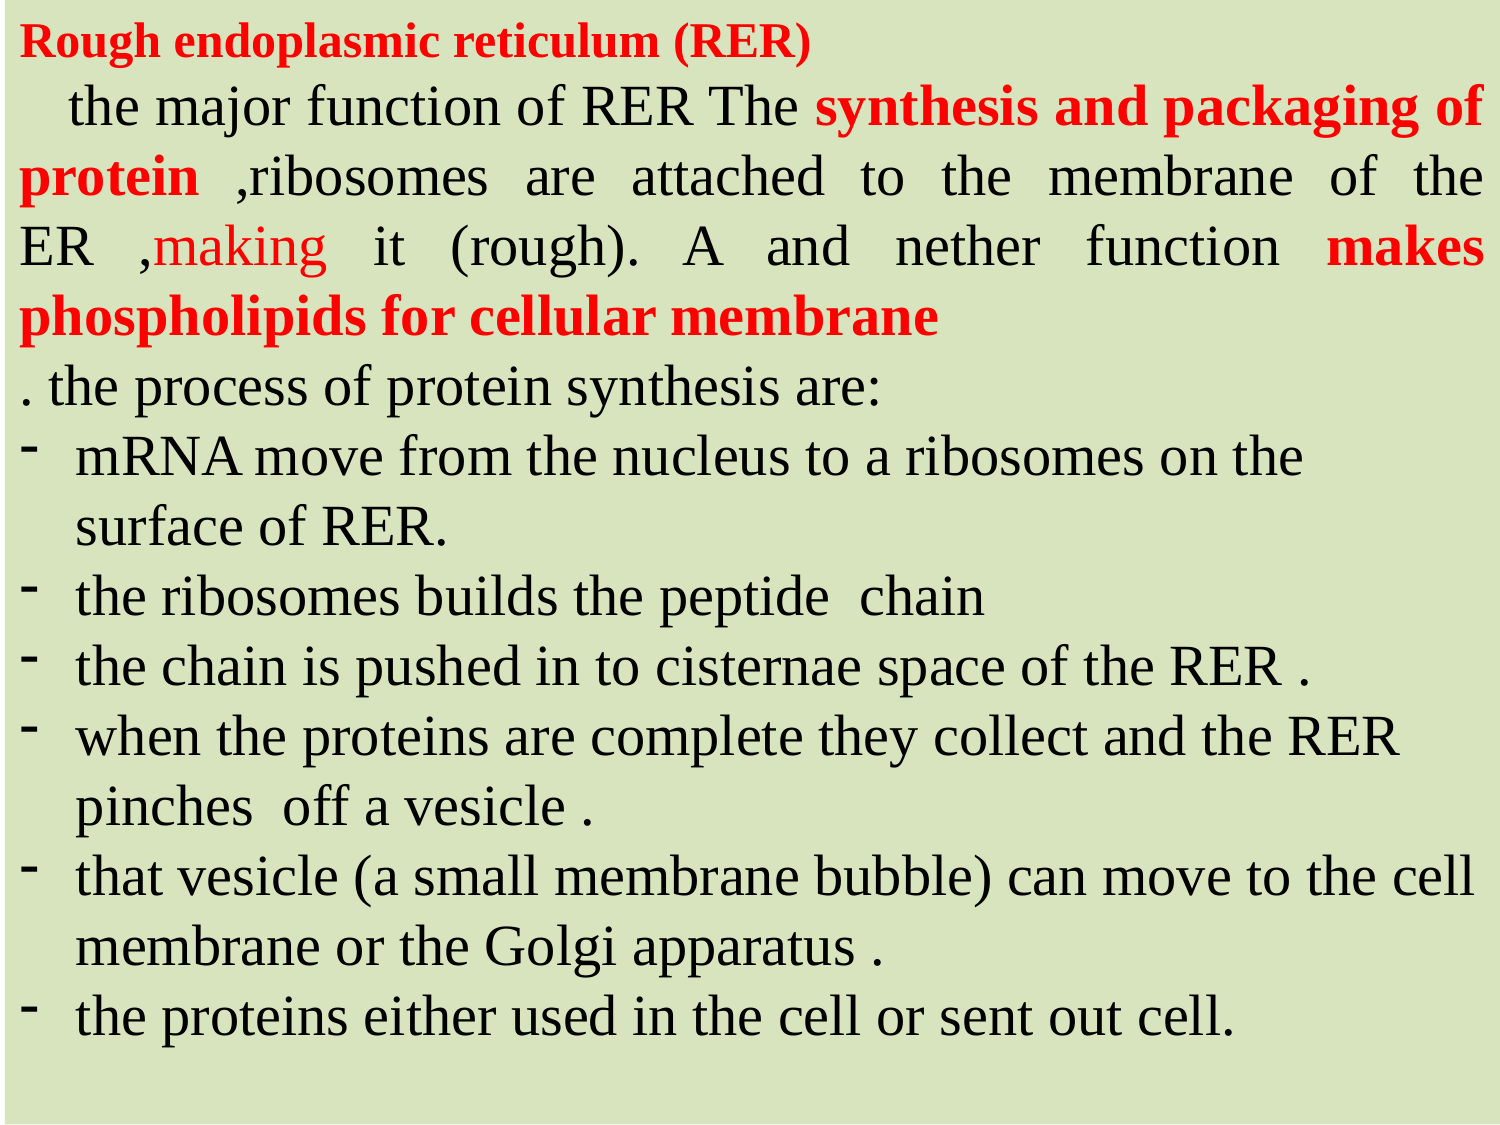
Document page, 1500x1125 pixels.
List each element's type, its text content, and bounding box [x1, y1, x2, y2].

text_box Rough endoplasmic reticulum (RER) the major function of RER The synthesis and packaging of protein ,ribosomes are attached to the membrane of the ER ,making it (rough). A and nether function makes phospholipids for cellular membrane . the process of protein synthesis are: mRNA move from the nucleus to a ribosomes on the surface of RER. the ribosomes builds the peptide chain the chain is pushed in to cisternae space of the RER . when the proteins are complete they collect and the RER pinches off a vesicle . that vesicle (a small membrane bubble) can move to the cell membrane or the Golgi apparatus . the proteins either used in the cell or sent out cell. [4, 0, 1500, 1125]
